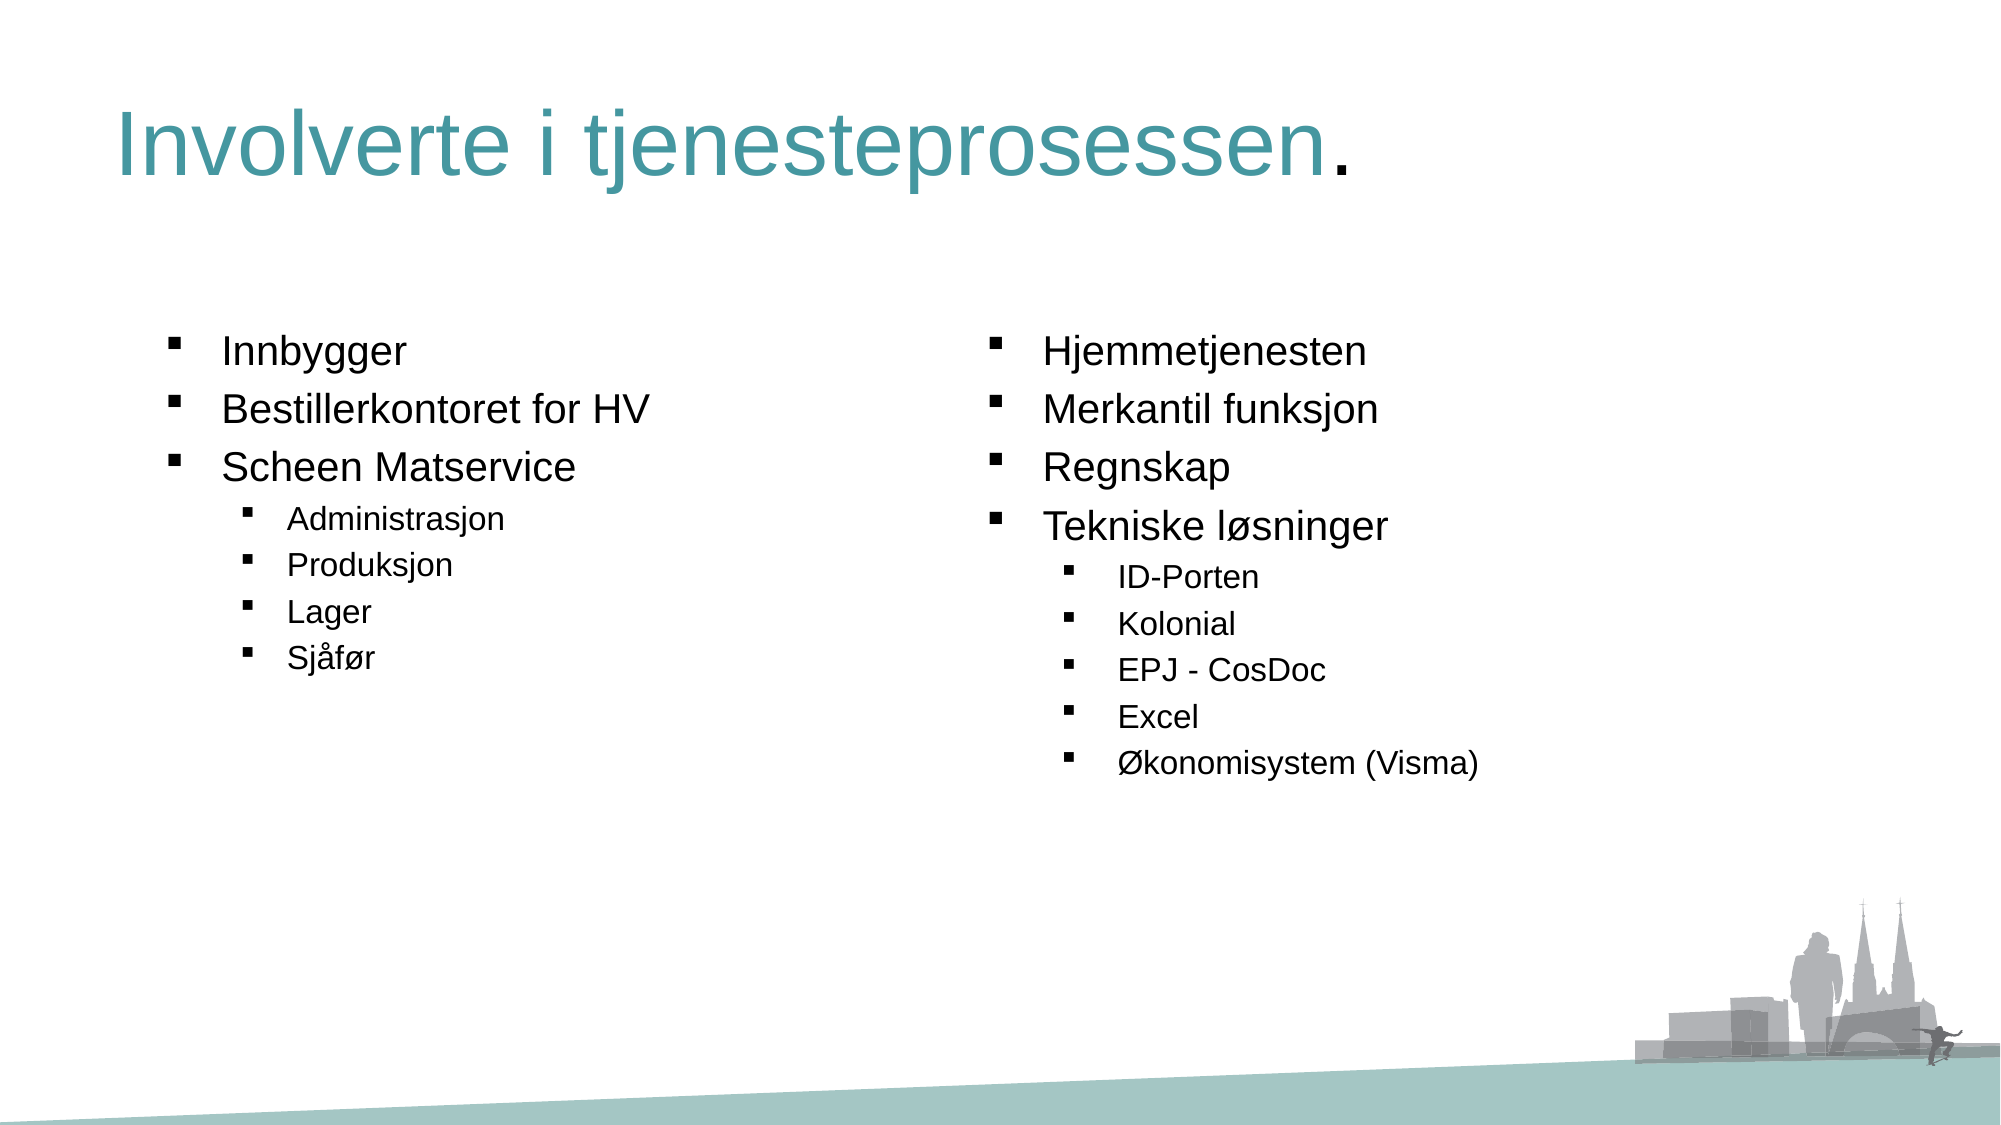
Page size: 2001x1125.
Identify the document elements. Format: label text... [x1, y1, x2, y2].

title Involverte i tjenesteprosessen. [99, 45, 1900, 233]
list Innbygger Bestillerkontoret for HV Scheen Matservice Administrasjon Produksjon Lager Sjåfør [150, 316, 731, 1059]
text_box Hjemmetjenesten Merkantil funksjon Regnskap Tekniske løsninger ID-Porten Kolonial EPJ - CosDoc Excel Økonomisystem (Visma) [971, 316, 1640, 789]
